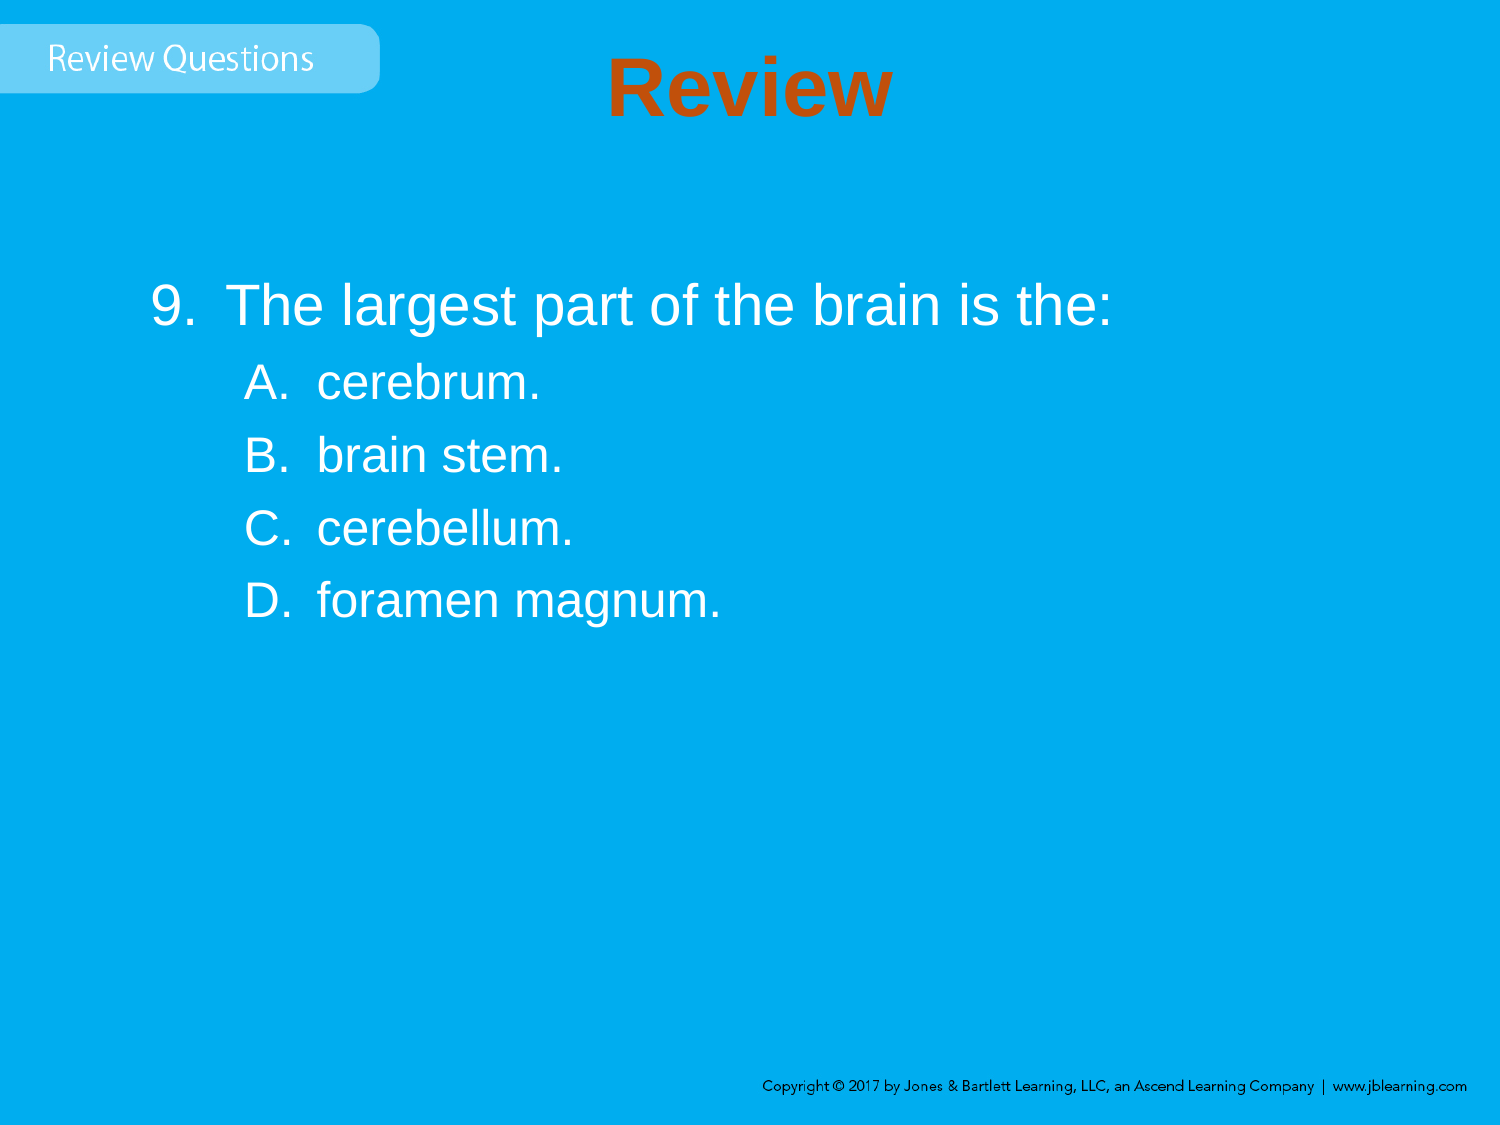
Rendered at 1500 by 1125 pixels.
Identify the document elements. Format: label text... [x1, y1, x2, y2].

list The largest part of the brain is the: cerebrum. brain stem. cerebellum. foramen magnum. [112, 237, 1388, 1025]
title Review [112, 14, 1388, 165]
picture [0, 25, 112, 93]
